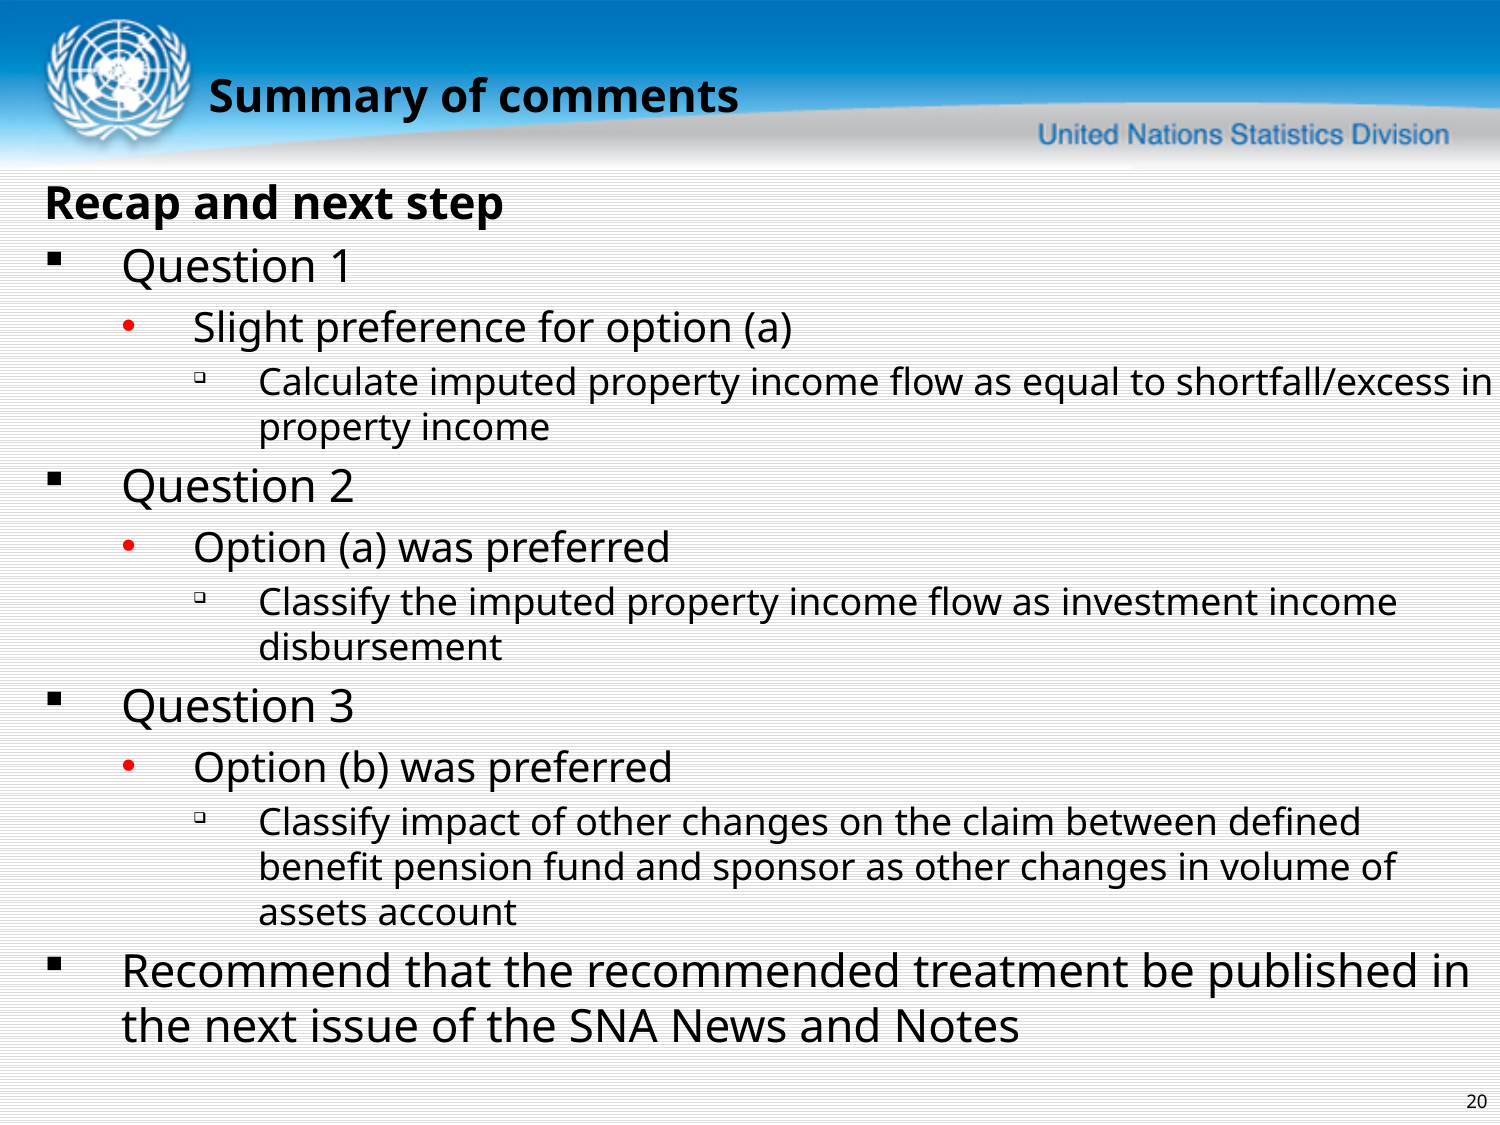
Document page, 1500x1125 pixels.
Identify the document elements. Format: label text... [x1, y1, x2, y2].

slide_number 20 [1152, 1072, 1500, 1125]
list Question 1 Slight preference for option (a) Calculate imputed property income flow as equal to shortfall/excess in property income Question 2 Option (a) was preferred Classify the imputed property income flow as investment income disbursement Question 3 Option (b) was preferred Classify impact of other changes on the claim between defined benefit pension fund and sponsor as other changes in volume of assets account Recommend that the recommended treatment be published in the next issue of the SNA News and Notes [28, 229, 1500, 1125]
title Summary of comments [193, 1, 1500, 130]
picture [0, 1, 1500, 169]
text_box Recap and next step [29, 166, 1371, 231]
